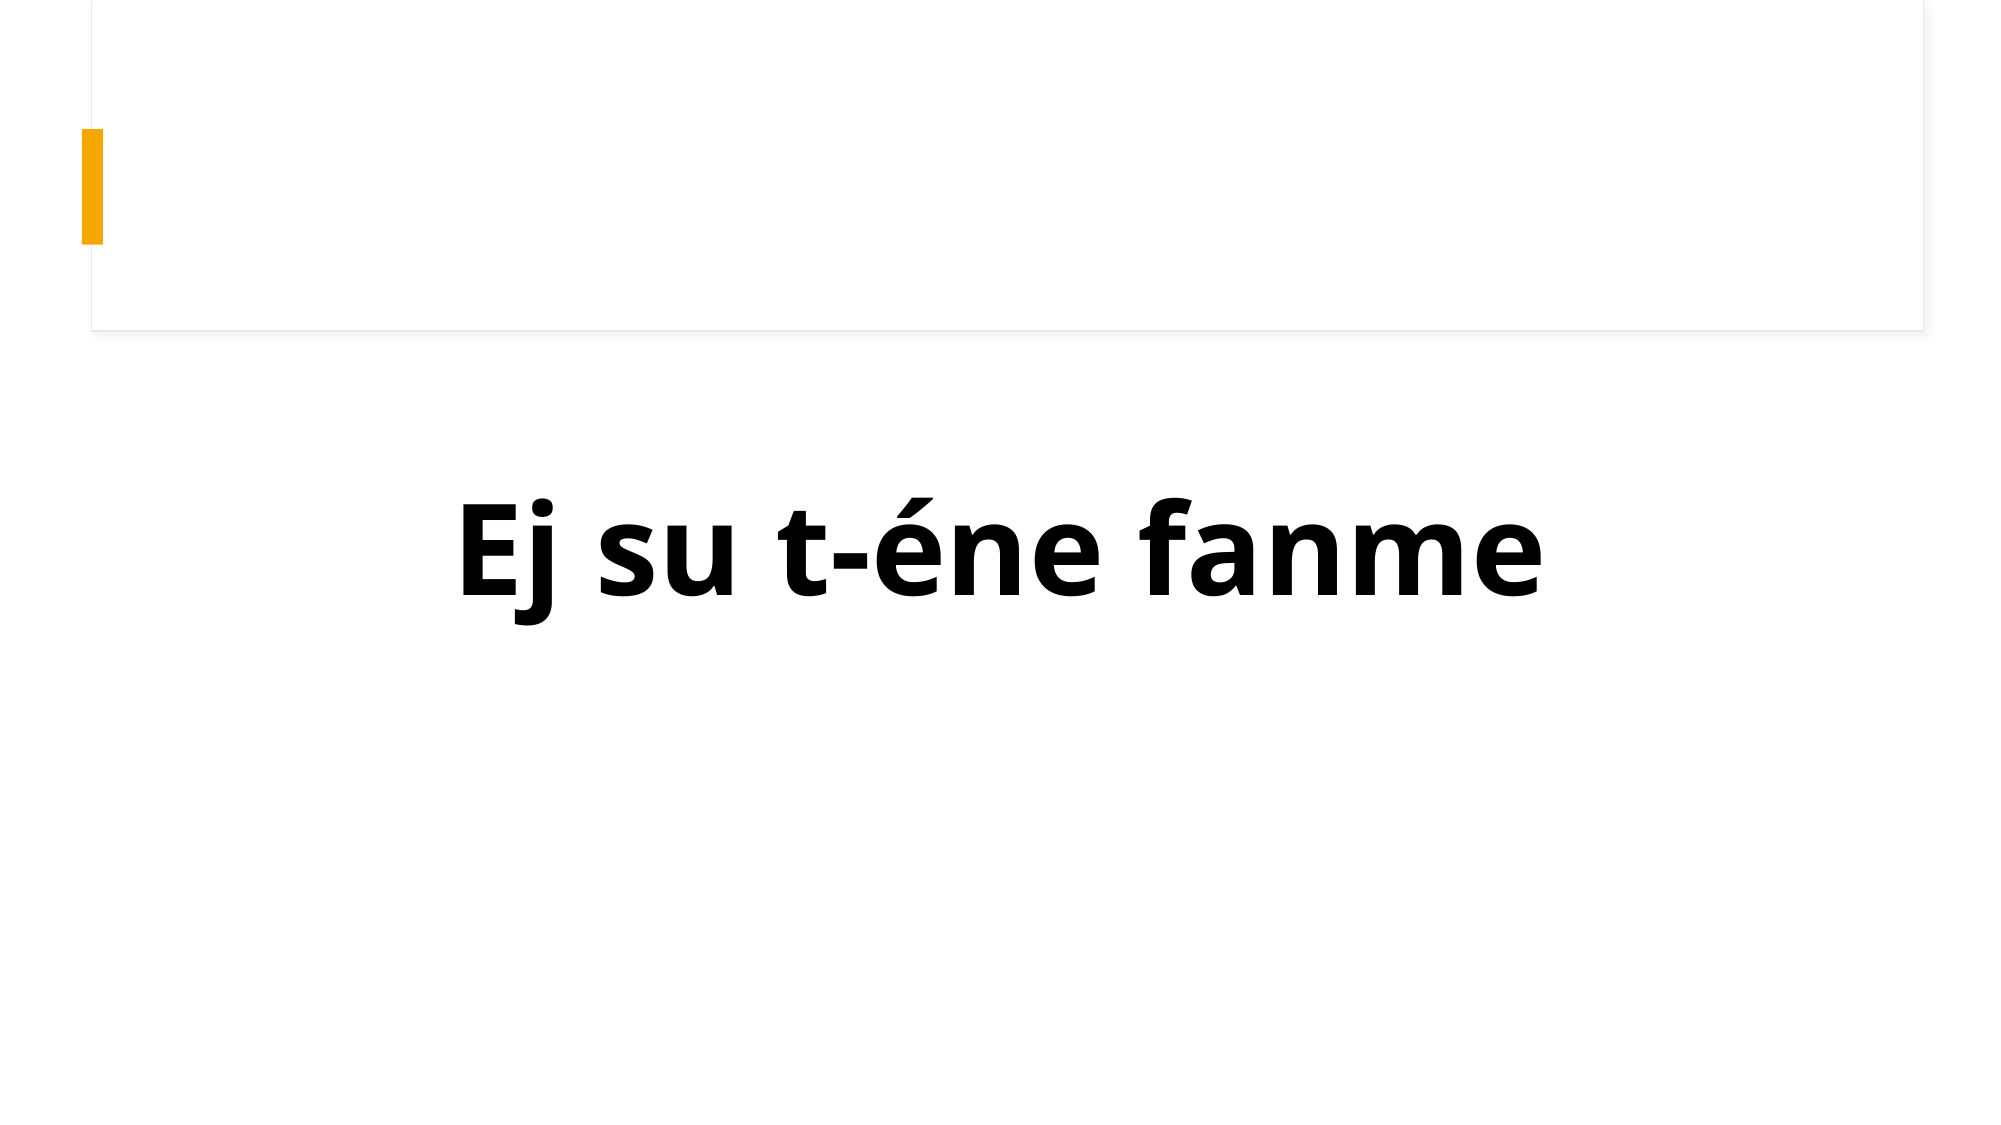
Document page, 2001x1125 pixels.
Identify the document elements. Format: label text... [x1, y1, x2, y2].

title Ej su t-éne fanme [249, 327, 1750, 782]
